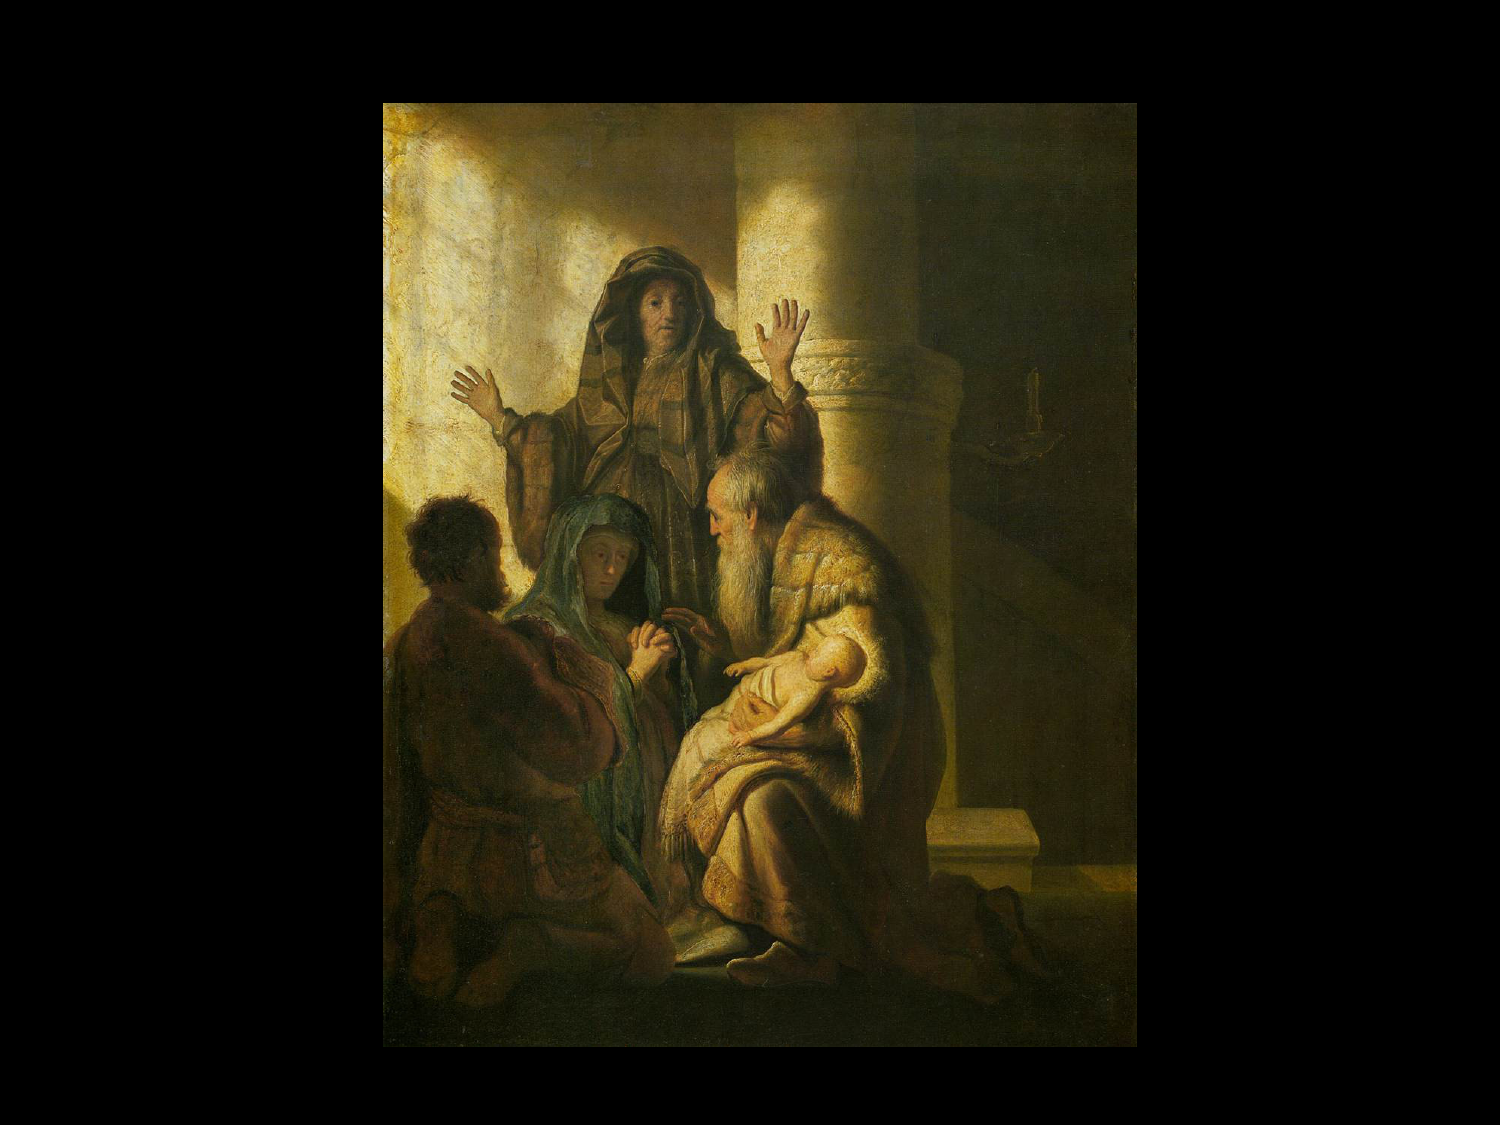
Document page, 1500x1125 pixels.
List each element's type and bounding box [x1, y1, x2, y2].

picture [383, 103, 1138, 1047]
